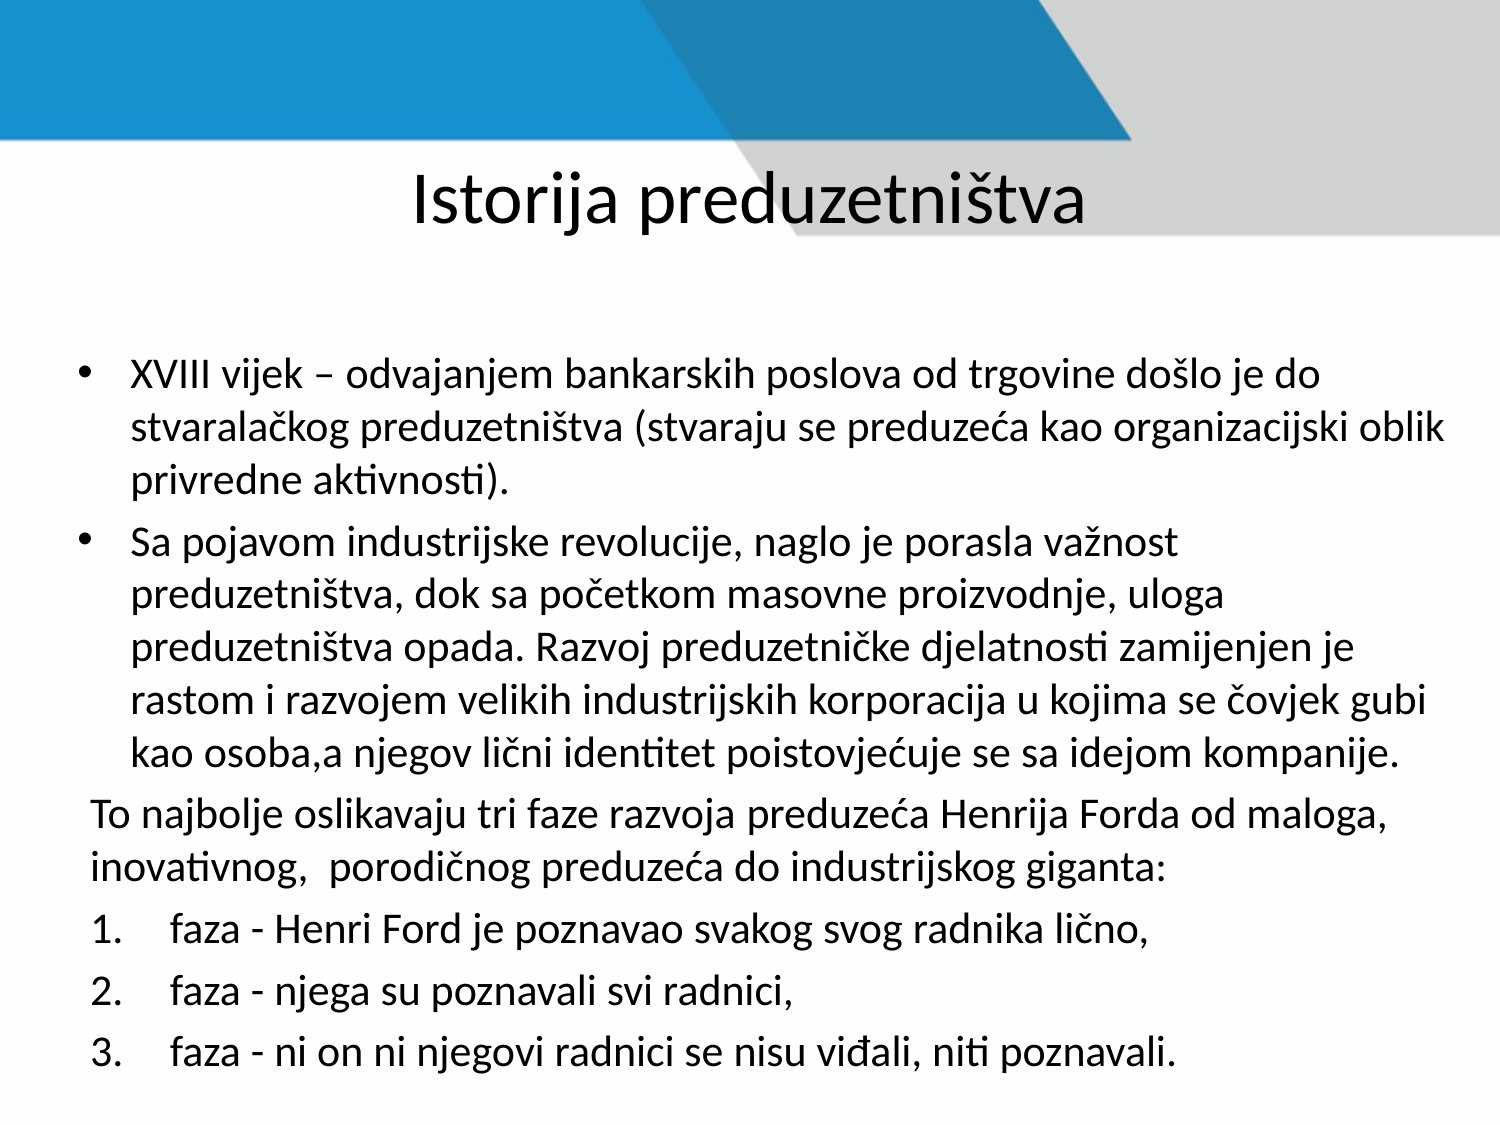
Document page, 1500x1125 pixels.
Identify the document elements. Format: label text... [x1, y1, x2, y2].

title Istorija preduzetništva [75, 99, 1425, 288]
picture [0, 0, 1500, 1125]
list XVIII vijek – odvajanjem bankarskih poslova od trgovine došlo je do stvaralačkog preduzetništva (stvaraju se preduzeća kao organizacijski oblik privredne aktivnosti). Sa pojavom industrijske revolucije, naglo je porasla važnost preduzetništva, dok sa početkom masovne proizvodnje, uloga preduzetništva opada. Razvoj preduzetničke djelatnosti zamijenjen je rastom i razvojem velikih industrijskih korporacija u kojima se čovjek gubi kao osoba,a njegov lični identitet poistovjećuje se sa idejom kompanije. To najbolje oslikavaju tri faze razvoja preduzeća Henrija Forda od maloga, inovativnog, porodičnog preduzeća do industrijskog giganta: faza - Henri Ford je poznavao svakog svog radnika lično, faza - njega su poznavali svi radnici, faza - ni on ni njegovi radnici se nisu viđali, niti poznavali. [62, 337, 1466, 1088]
